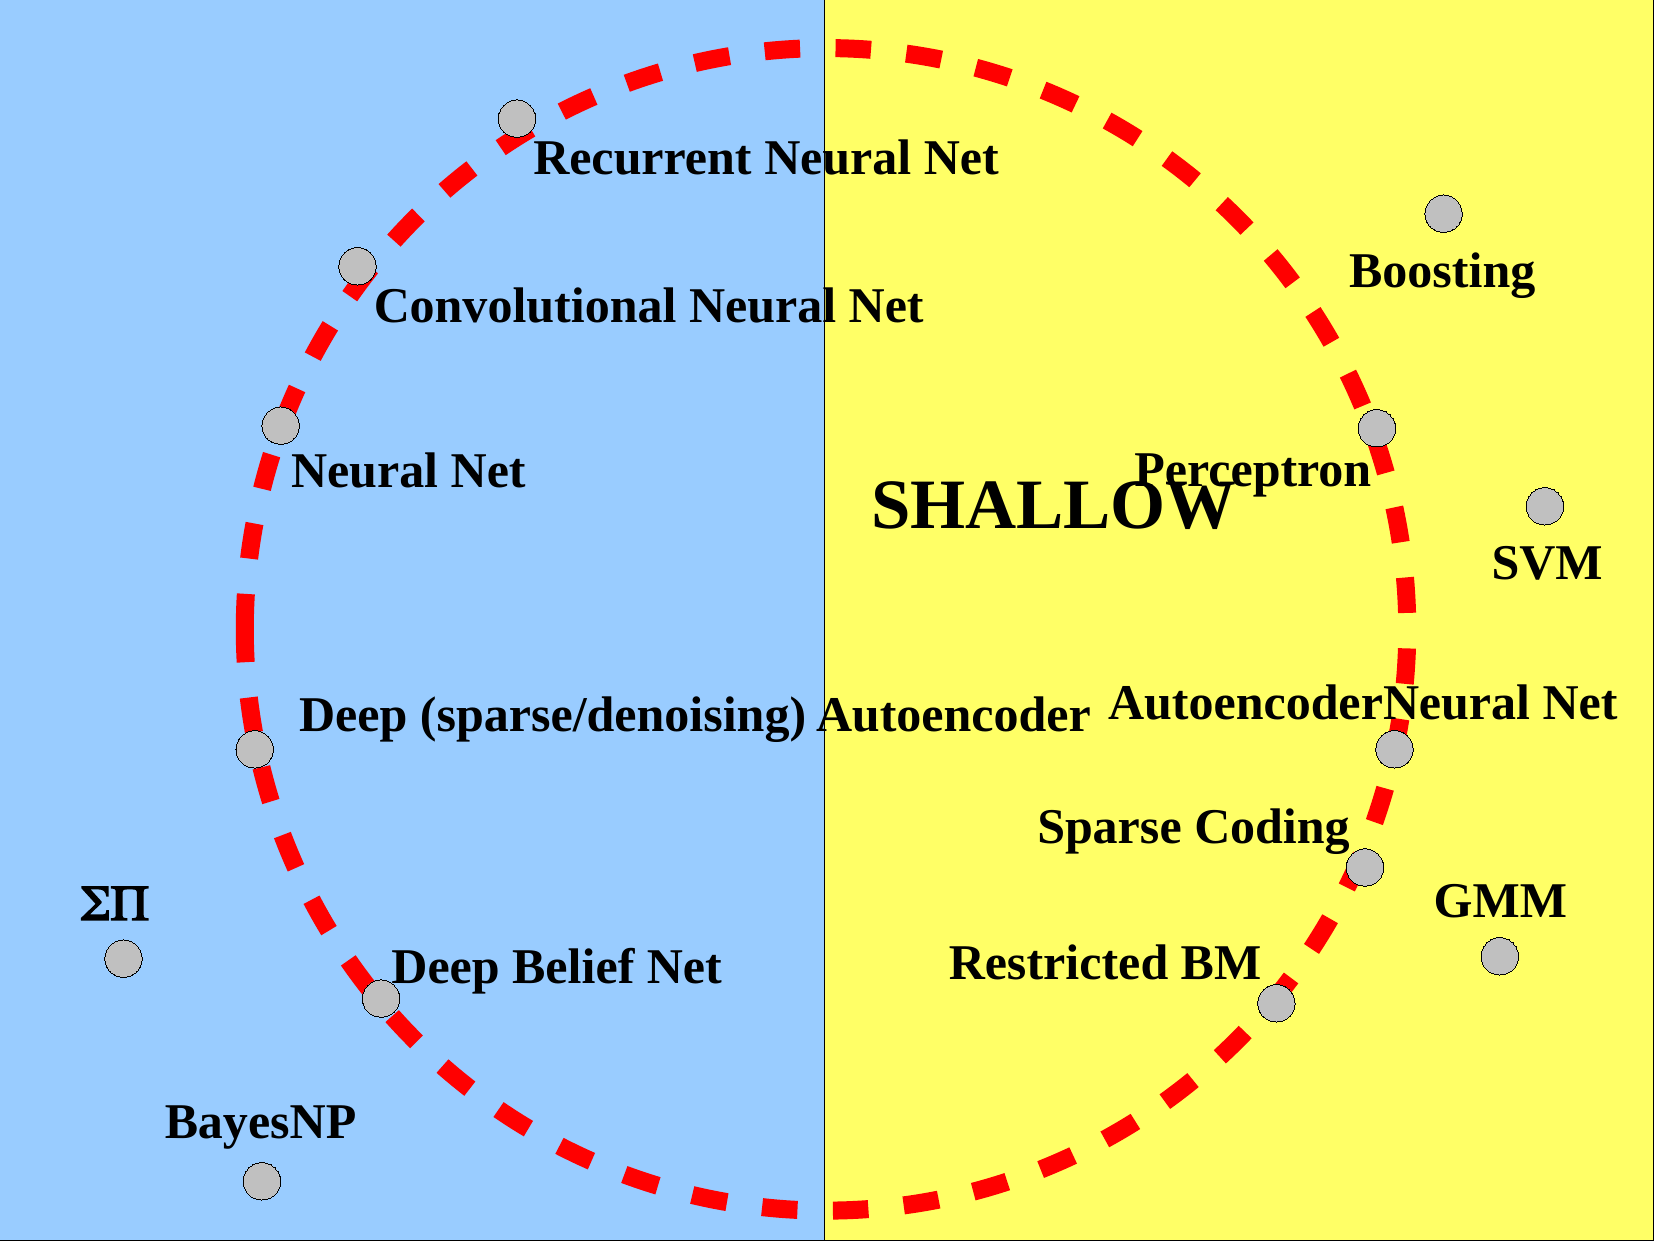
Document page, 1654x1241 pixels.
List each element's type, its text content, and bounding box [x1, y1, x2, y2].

text_box Sparse Coding [1022, 786, 1384, 895]
text_box Deep Belief Net [376, 926, 768, 1035]
text_box SVM [1476, 522, 1648, 593]
text_box [362, 979, 400, 1018]
text_box Convolutional Neural Net [359, 264, 707, 391]
text_box [0, 0, 825, 1241]
text_box AutoencoderNeural Net [1093, 662, 1415, 788]
text_box [1358, 409, 1396, 447]
text_box [1526, 487, 1564, 522]
text_box [104, 943, 143, 978]
text_box [244, 48, 1408, 1211]
text_box [1481, 937, 1519, 976]
text_box [338, 247, 377, 286]
text_box SP [66, 862, 188, 943]
text_box Restricted BM [933, 921, 1296, 1031]
text_box [1346, 848, 1384, 887]
text_box [261, 406, 300, 445]
text_box [1257, 984, 1296, 1023]
text_box [1375, 730, 1414, 769]
text_box Deep (sparse/denoising) Autoencoder [284, 673, 825, 800]
text_box [825, 0, 1654, 1241]
text_box [243, 1162, 281, 1201]
text_box Recurrent Neural Net [518, 117, 866, 243]
text_box [498, 99, 536, 138]
text_box Perceptron [1379, 444, 1388, 477]
text_box Boosting [1334, 229, 1553, 300]
text_box GMM [1419, 860, 1600, 931]
text_box SHALLOW [828, 449, 1280, 543]
text_box [1424, 194, 1463, 229]
text_box BayesNP [149, 1081, 375, 1152]
text_box [235, 730, 274, 769]
